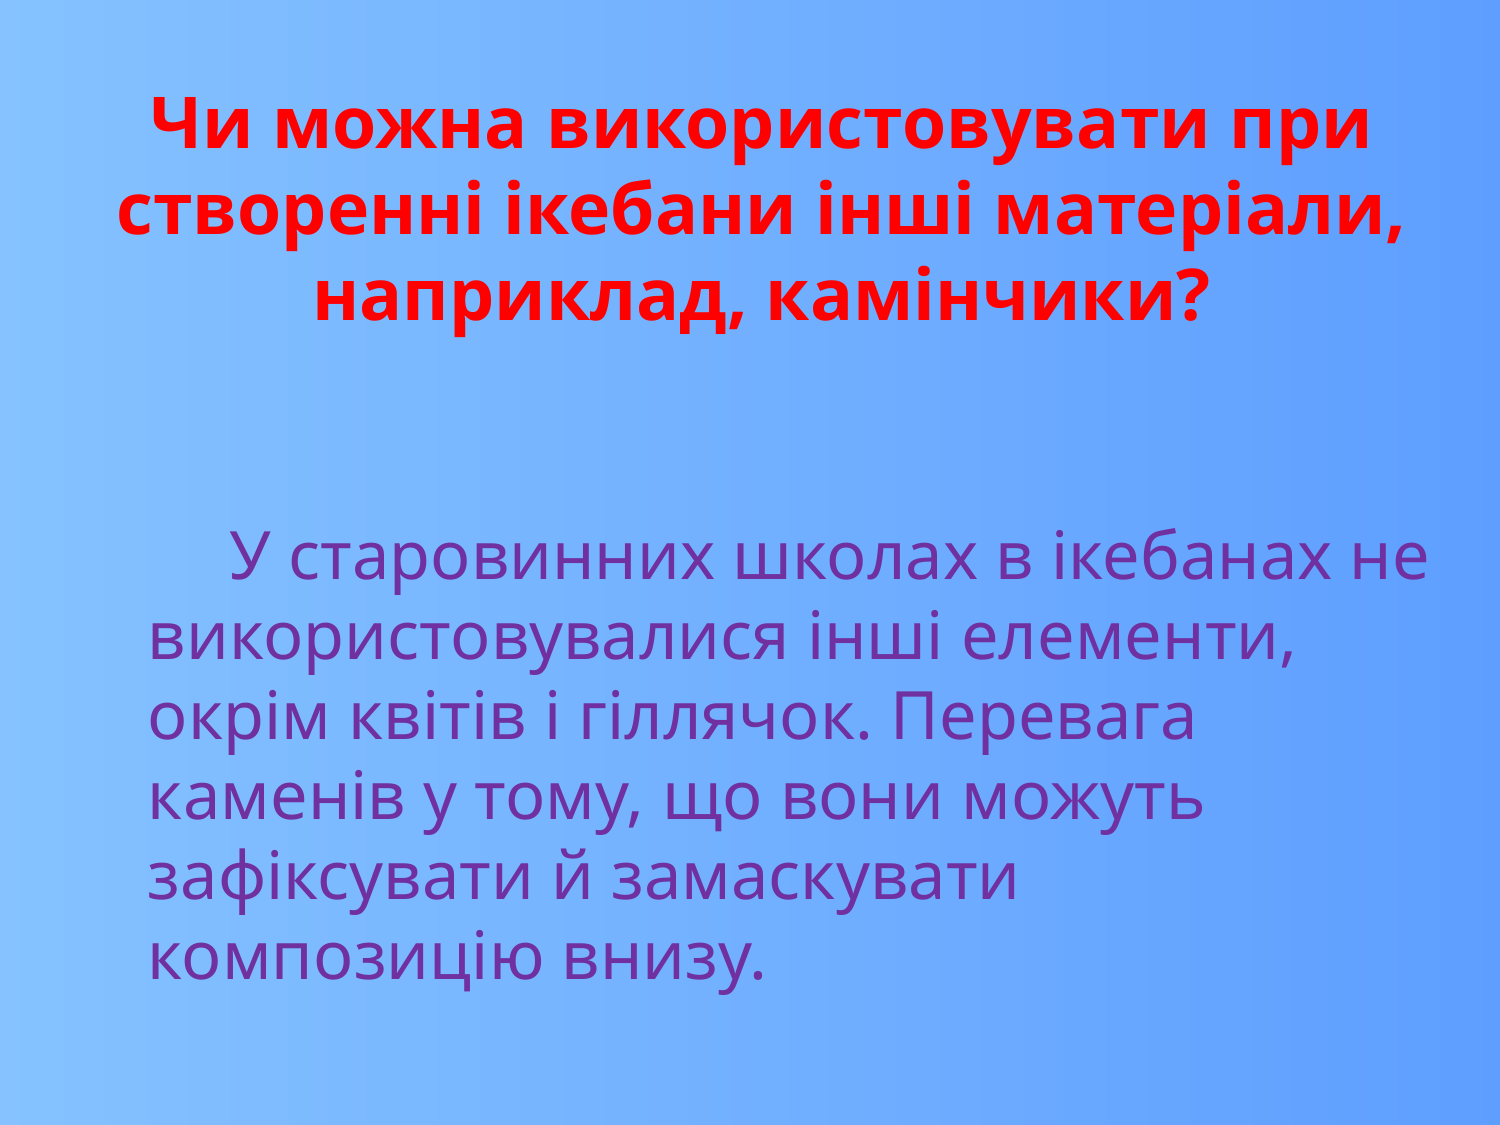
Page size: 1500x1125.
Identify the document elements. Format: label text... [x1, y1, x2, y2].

title Чи можна використовувати при створенні ікебани інші матеріали, наприклад, камінчики? [100, 54, 1424, 358]
list У старовинних школах в ікебанах не використовувалися інші елементи, окрім квітів і гіллячок. Перевага каменів у тому, що вони можуть зафіксувати й замаскувати композицію внизу. [76, 505, 1449, 1125]
